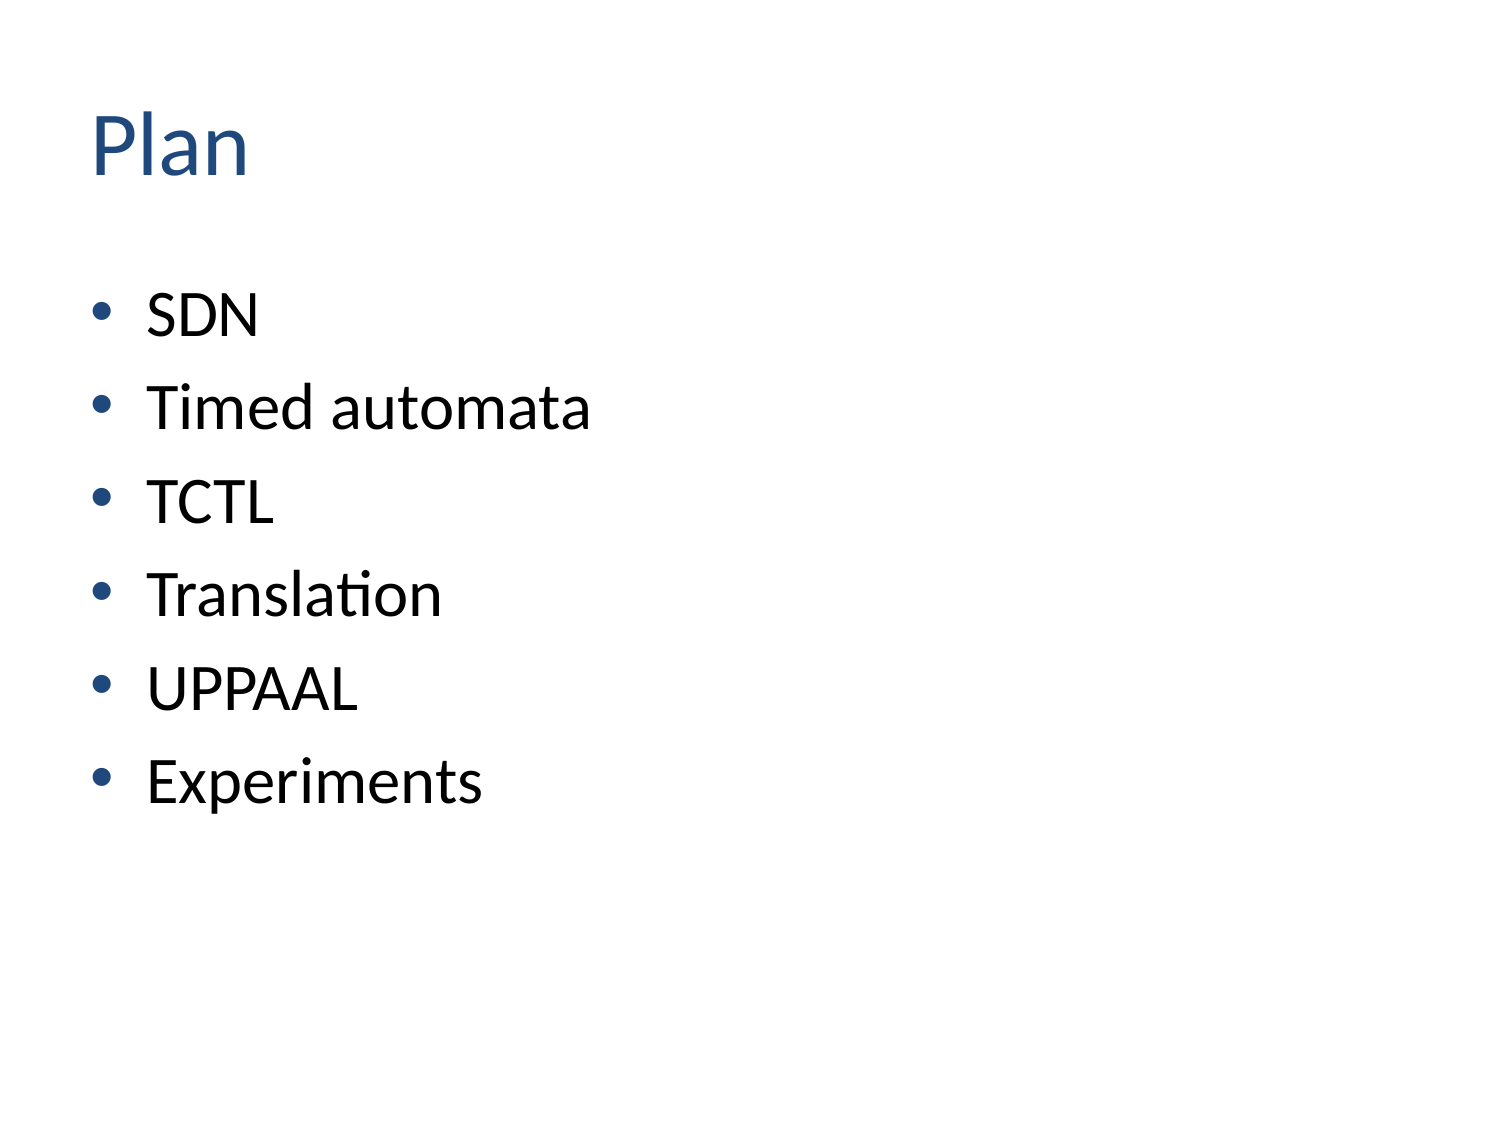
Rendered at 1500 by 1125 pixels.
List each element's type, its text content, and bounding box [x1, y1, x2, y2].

list SDN Timed automata TCTL Translation UPPAAL Experiments [75, 262, 1425, 1005]
title Plan [75, 45, 1425, 233]
